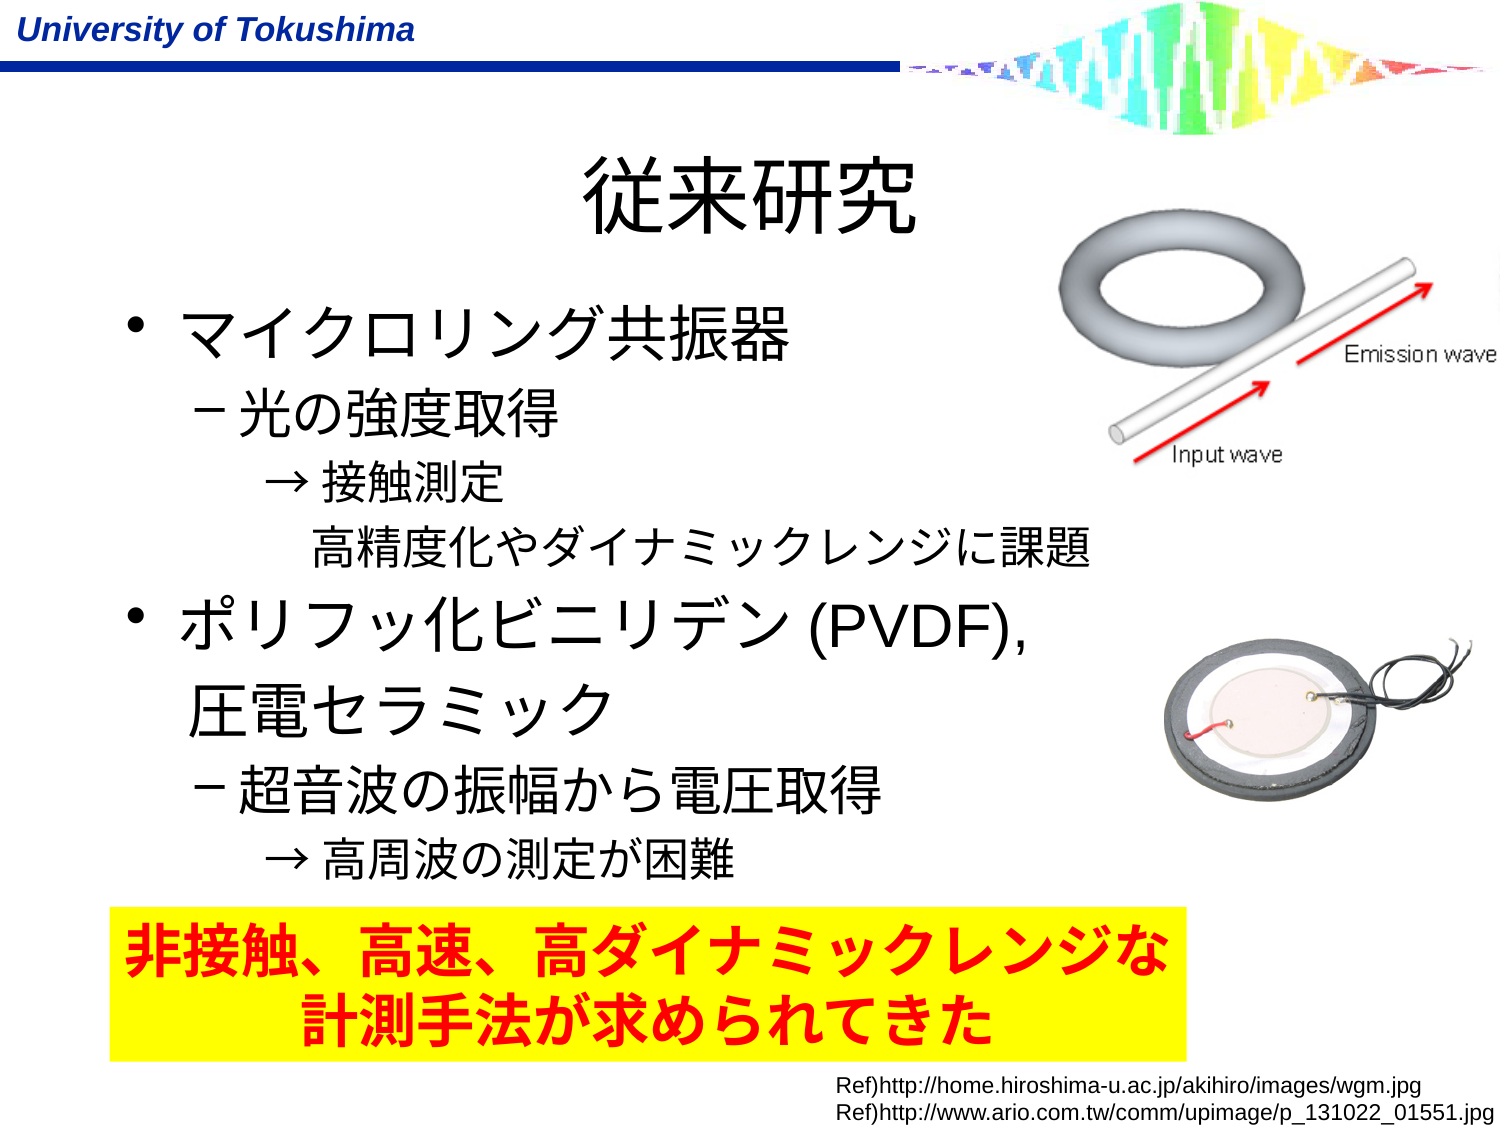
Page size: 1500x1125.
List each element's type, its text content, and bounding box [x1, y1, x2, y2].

picture [900, 0, 1500, 138]
picture [1151, 526, 1488, 863]
text_box Ref)http://home.hiroshima-u.ac.jp/akihiro/images/wgm.jpg Ref)http://www.ario.com.tw/comm/upimage/p_131022_01551.jpg [820, 1062, 1500, 1125]
title 従来研究 [112, 99, 1388, 287]
list マイクロリング共振器 光の強度取得 →接触測定 高精度化やダイナミックレンジに課題 ポリフッ化ビニリデン(PVDF), 圧電セラミック 超音波の振幅から電圧取得 →高周波の測定が困難 [110, 287, 1386, 963]
text_box 非接触、高速、高ダイナミックレンジな 計測手法が求められてきた [109, 906, 1187, 1062]
picture [1035, 164, 1500, 483]
